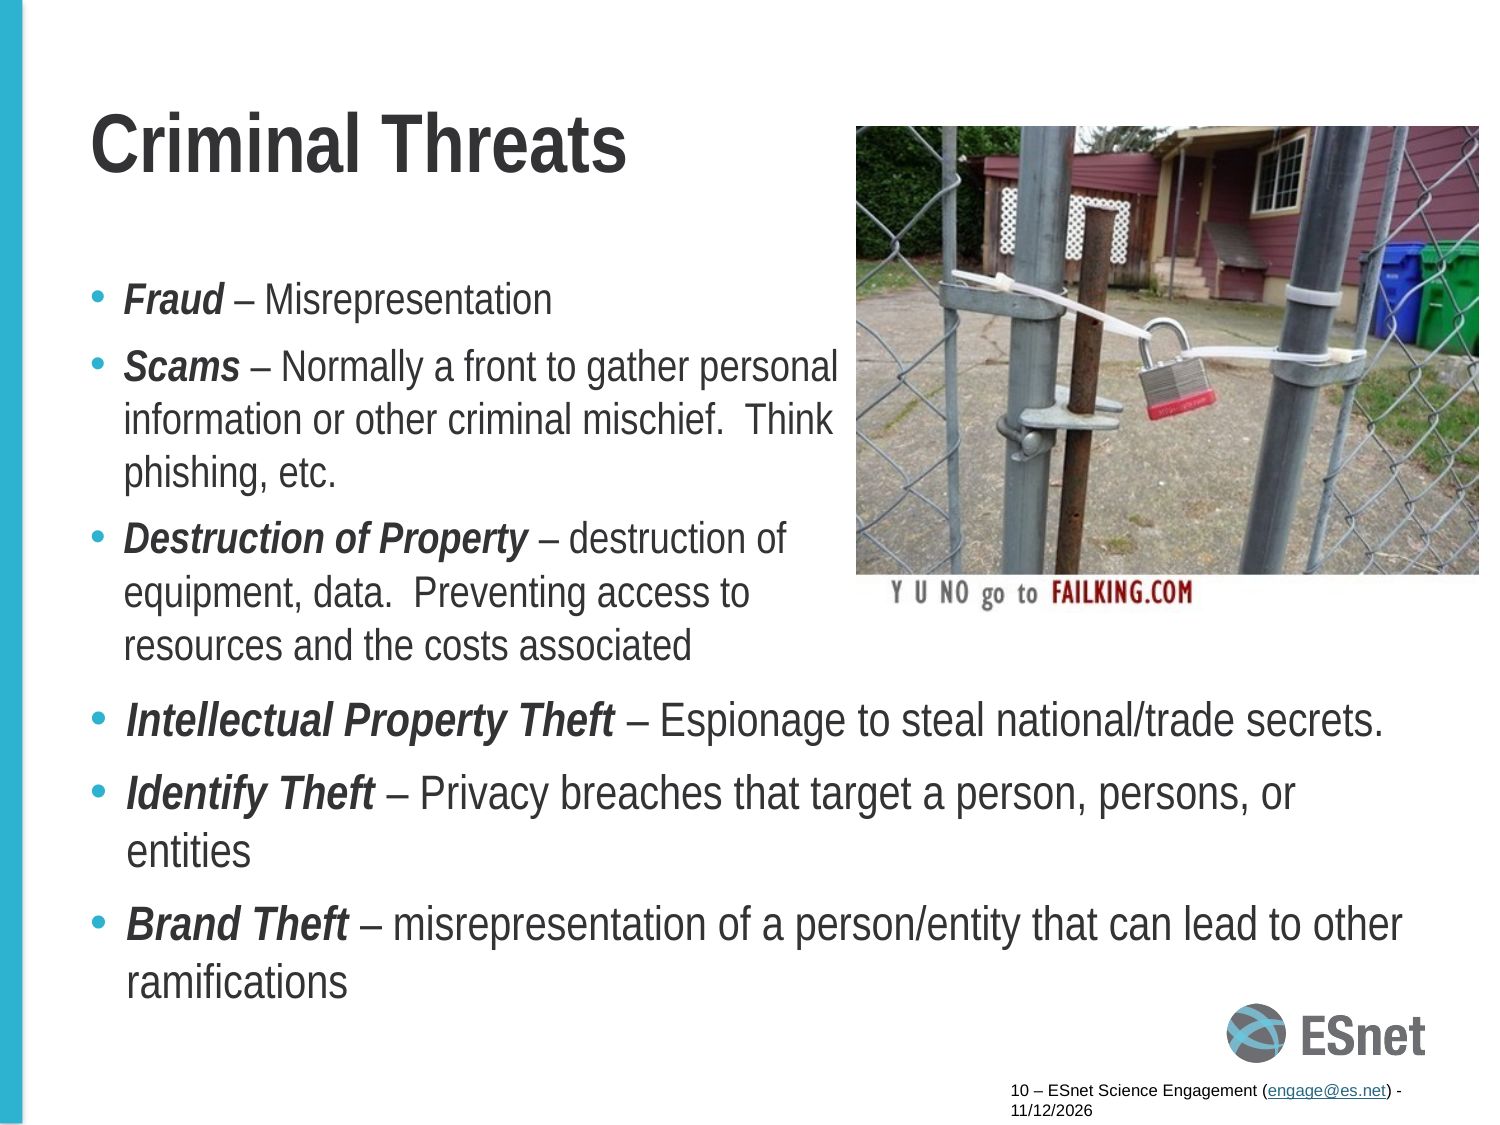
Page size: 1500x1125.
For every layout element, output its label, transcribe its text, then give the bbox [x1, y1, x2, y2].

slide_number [995, 1084, 1485, 1115]
list Fraud – Misrepresentation Scams – Normally a front to gather personal information or other criminal mischief. Think phishing, etc. Destruction of Property – destruction of equipment, data. Preventing access to resources and the costs associated [75, 262, 875, 680]
text_box Intellectual Property Theft – Espionage to steal national/trade secrets. Identify Theft – Privacy breaches that target a person, persons, or entities Brand Theft – misrepresentation of a person/entity that can lead to other ramifications [74, 680, 1443, 1041]
title Criminal Threats [75, 45, 1425, 233]
picture [1226, 1041, 1425, 1063]
picture [855, 126, 1479, 613]
